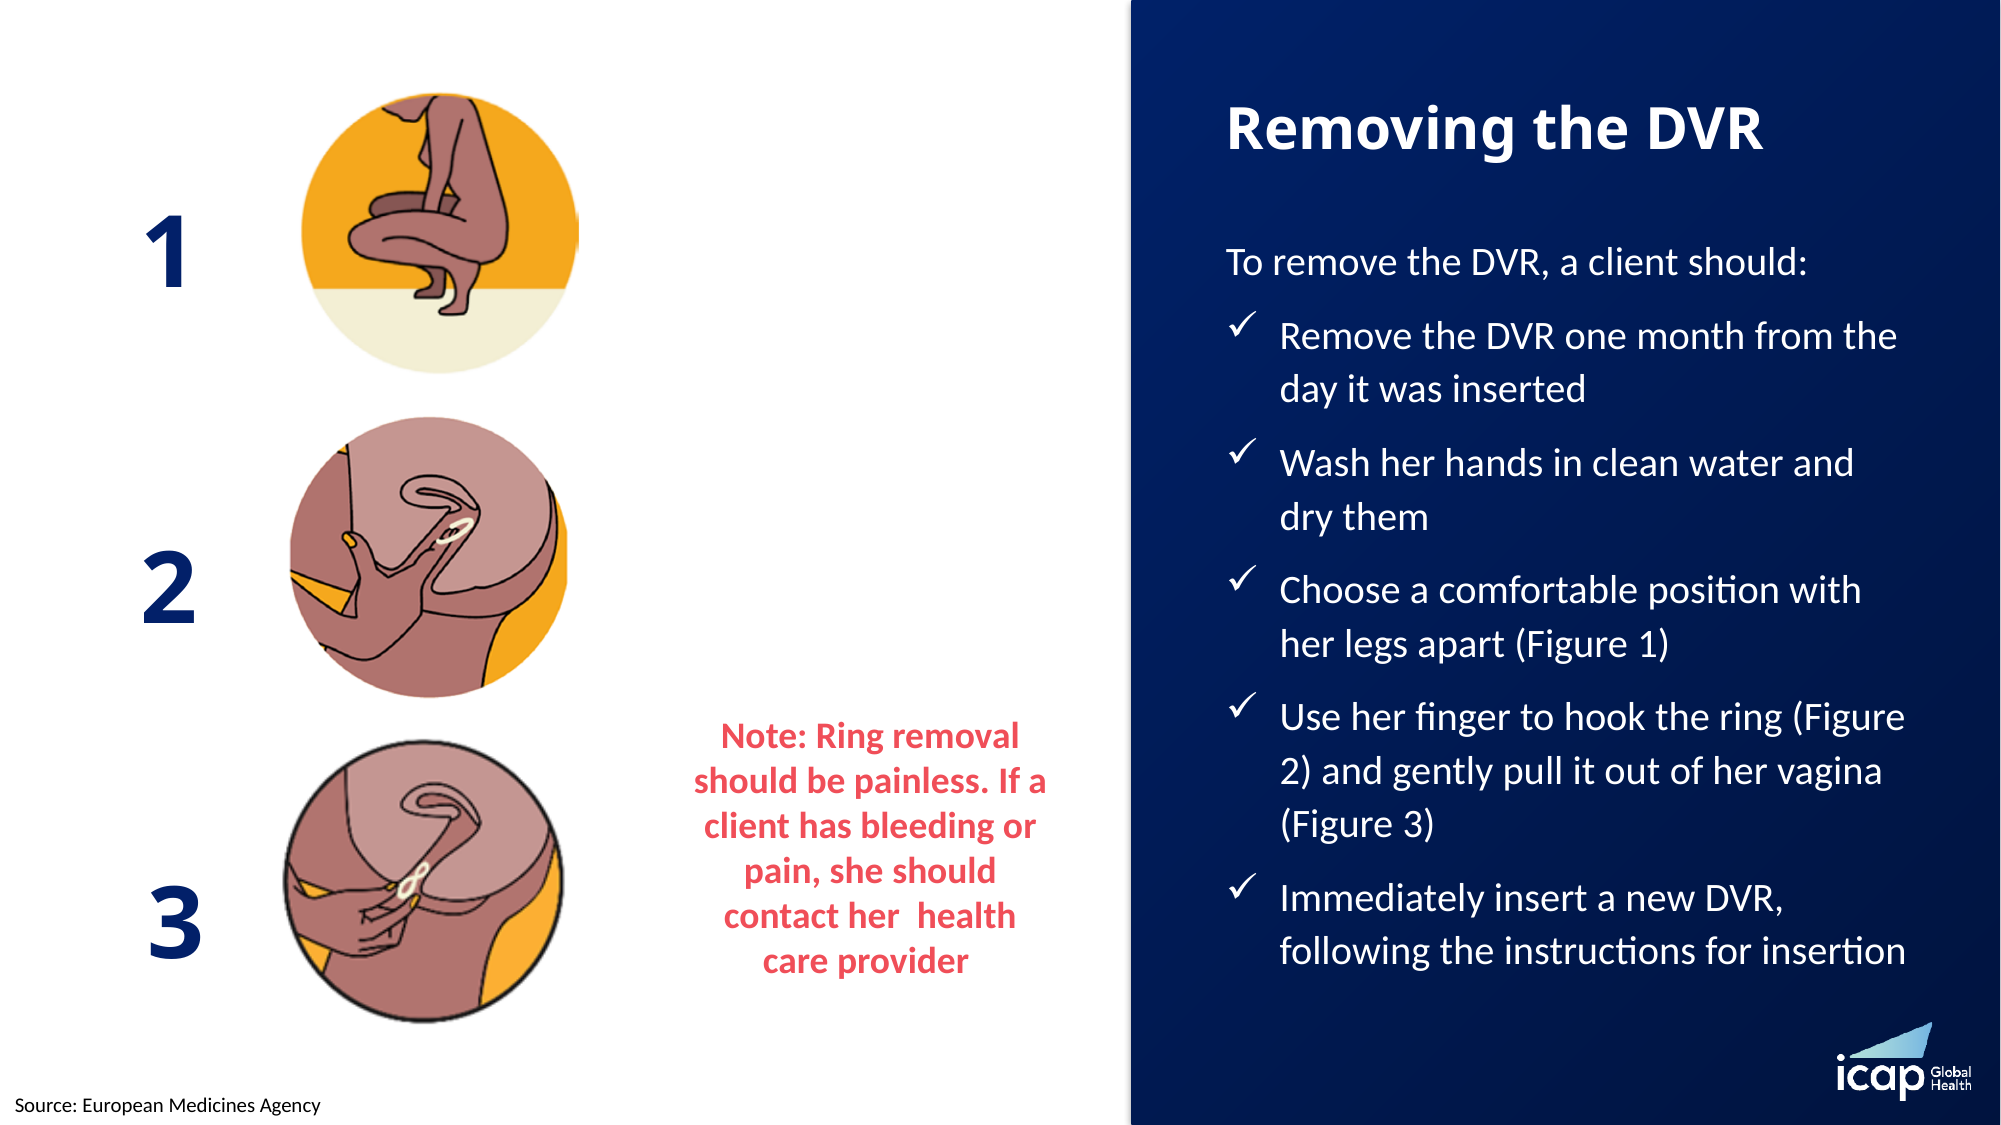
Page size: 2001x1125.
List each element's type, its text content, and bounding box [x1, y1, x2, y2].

picture [1837, 1022, 1971, 1101]
list To remove the DVR, a client should: Remove the DVR one month from the day it was inserted Wash her hands in clean water and dry them Choose a comfortable position with her legs apart (Figure 1) Use her finger to hook the ring (Figure 2) and gently pull it out of her vagina (Figure 3) Immediately insert a new DVR, following the instructions for insertion [1210, 222, 1928, 1004]
text_box 1 [98, 180, 213, 320]
picture [264, 732, 591, 1030]
text_box 2 [98, 515, 213, 656]
picture [277, 407, 590, 705]
title Removing the DVR [1210, 83, 1928, 222]
text_box Note: Ring removal should be painless. If a client has bleeding or pain, she should contact her health care provider [674, 703, 1067, 989]
text_box 3 [105, 851, 220, 992]
text_box Source: European Medicines Agency [0, 1084, 499, 1125]
picture [264, 83, 611, 380]
